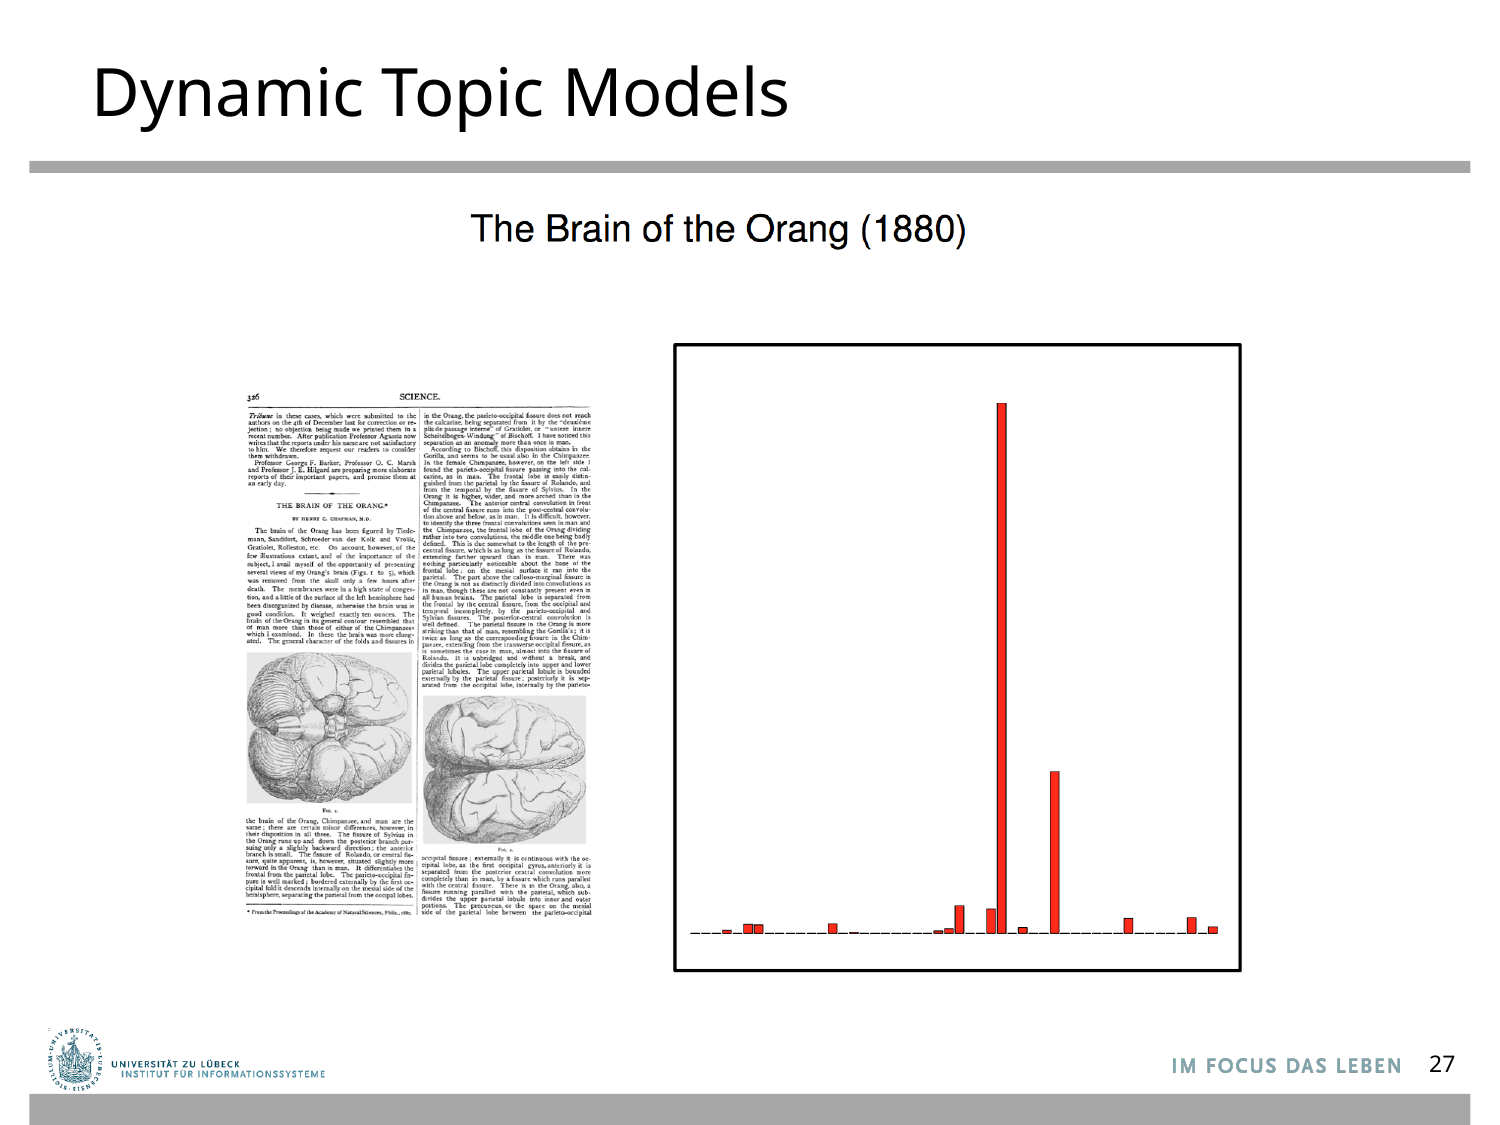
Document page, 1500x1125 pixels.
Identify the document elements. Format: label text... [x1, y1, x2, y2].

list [191, 196, 1309, 1012]
slide_number 27 [1305, 1050, 1471, 1083]
picture [1173, 1058, 1305, 1073]
title Dynamic Topic Models [76, 42, 1427, 126]
